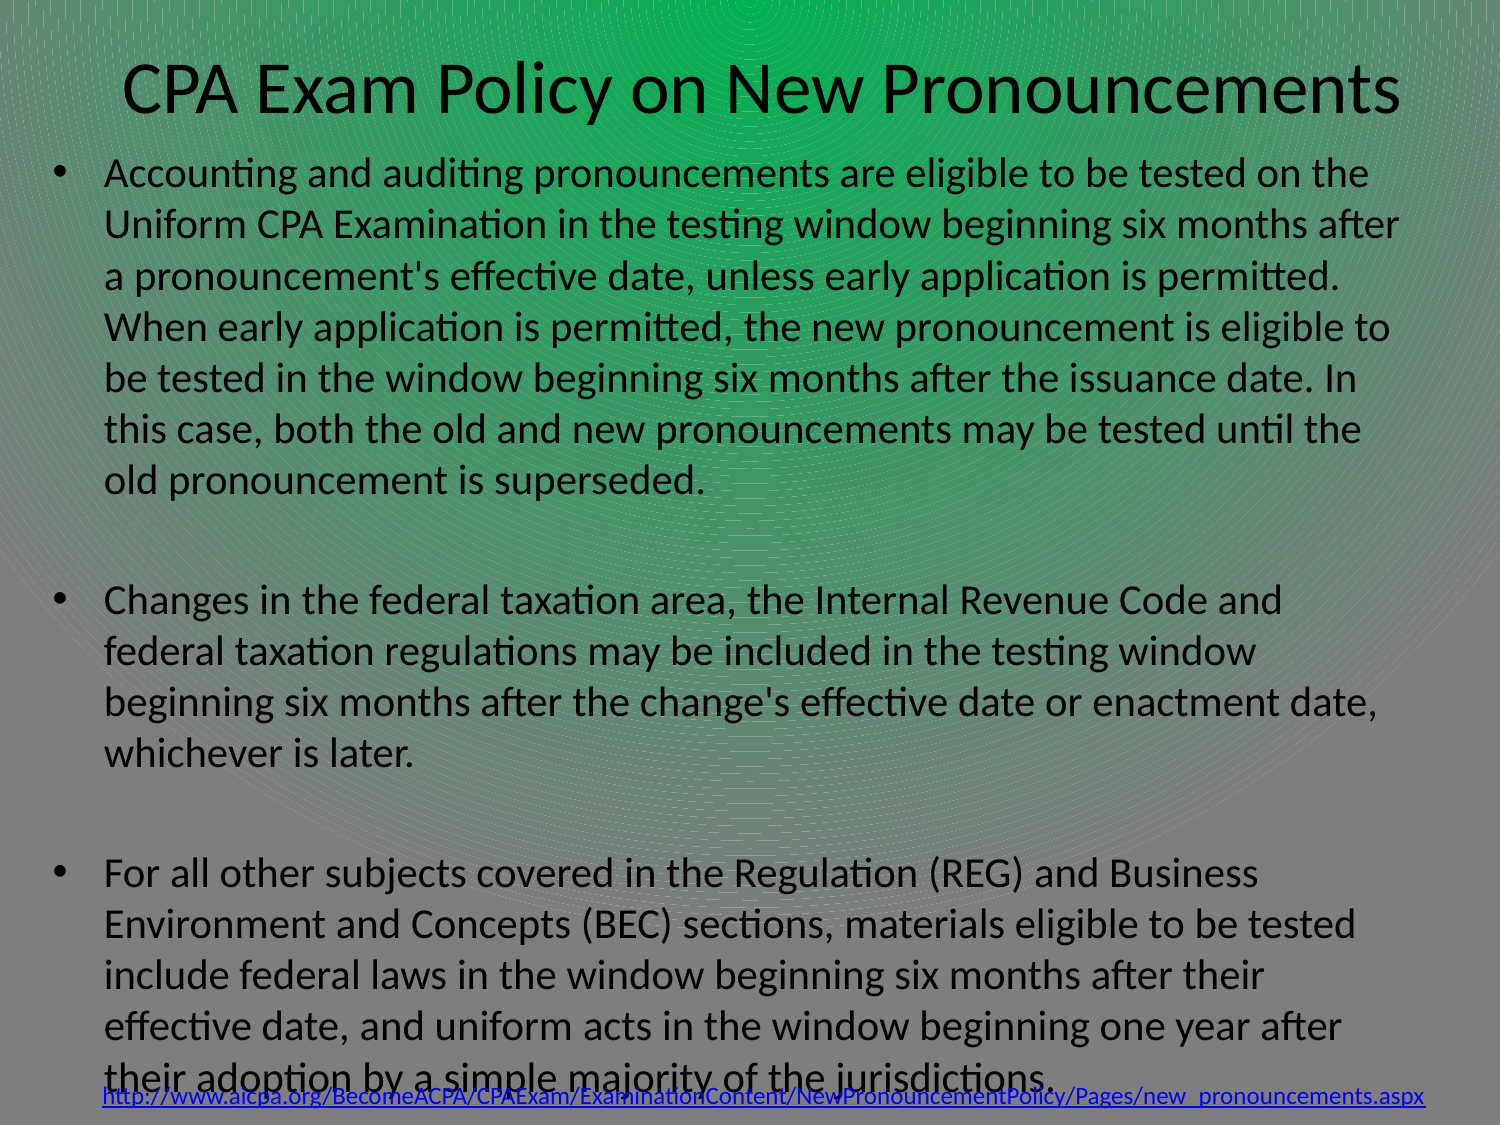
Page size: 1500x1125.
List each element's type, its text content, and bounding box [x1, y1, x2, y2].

list Accounting and auditing pronouncements are eligible to be tested on the Uniform CPA Examination in the testing window beginning six months after a pronouncement's effective date, unless early application is permitted. When early application is permitted, the new pronouncement is eligible to be tested in the window beginning six months after the issuance date. In this case, both the old and new pronouncements may be tested until the old pronouncement is superseded. Changes in the federal taxation area, the Internal Revenue Code and federal taxation regulations may be included in the testing window beginning six months after the change's effective date or enactment date, whichever is later. For all other subjects covered in the Regulation (REG) and Business Environment and Concepts (BEC) sections, materials eligible to be tested include federal laws in the window beginning six months after their effective date, and uniform acts in the window beginning one year after their adoption by a simple majority of the jurisdictions. [37, 137, 1425, 1113]
text_box http://www.aicpa.org/BecomeACPA/CPAExam/ExaminationContent/NewPronouncementPolicy/Pages/new_pronouncements.aspx [87, 1072, 1442, 1117]
title CPA Exam Policy on New Pronouncements [87, 24, 1438, 143]
